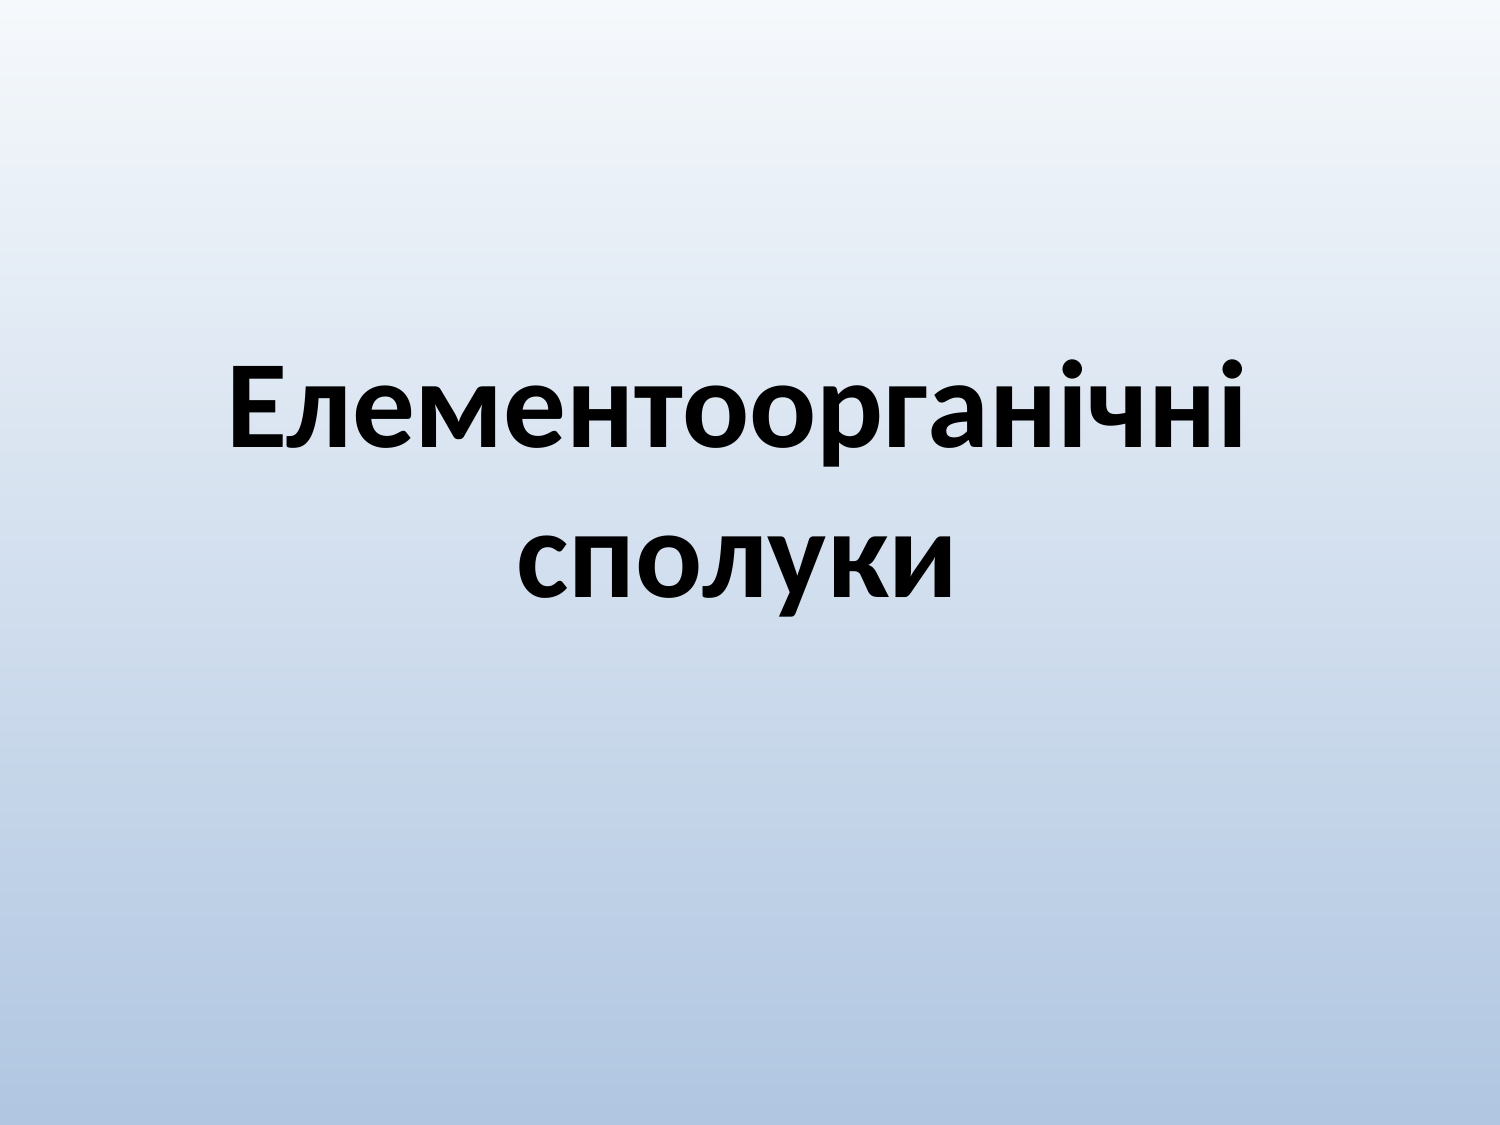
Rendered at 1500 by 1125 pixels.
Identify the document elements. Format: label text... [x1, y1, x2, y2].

subtitle Елементоорганічні сполуки [171, 314, 1304, 602]
